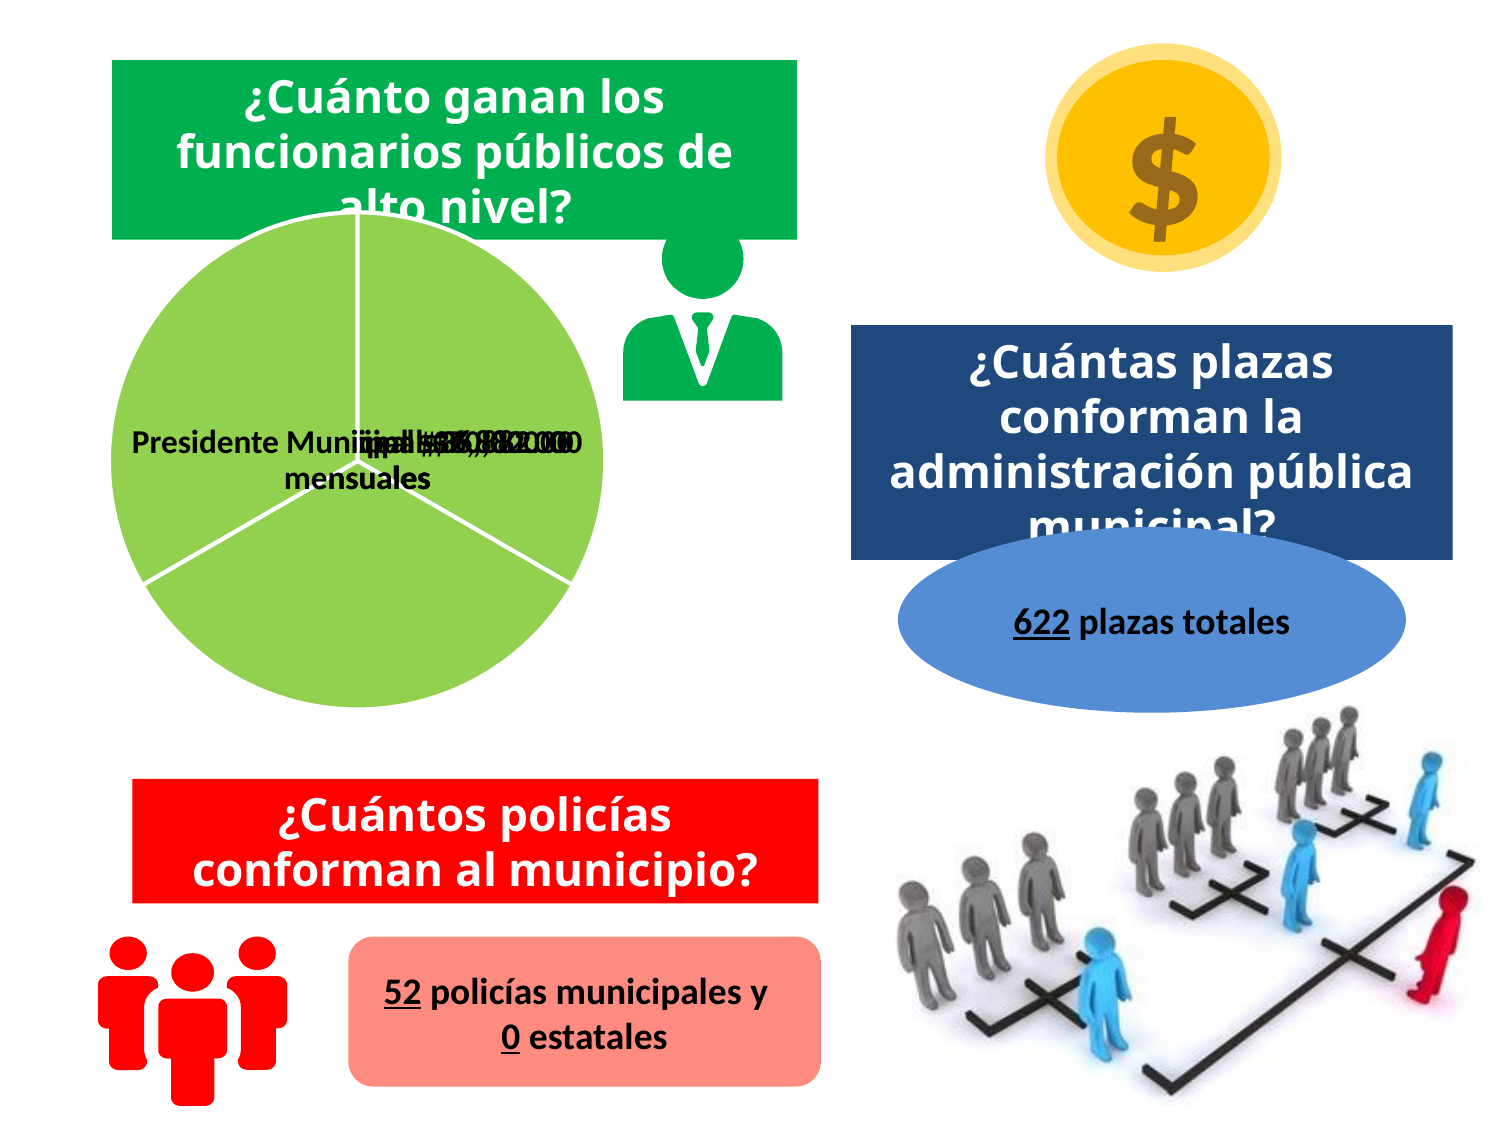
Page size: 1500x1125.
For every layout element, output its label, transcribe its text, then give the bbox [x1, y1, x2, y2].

text_box 622 plazas totales [895, 524, 1408, 702]
text_box ¿Cuánto ganan los funcionarios públicos de alto nivel? [112, 60, 798, 240]
text_box [1043, 41, 1284, 274]
text_box ¿Cuántos policías conforman al municipio? [132, 778, 819, 904]
text_box 52 policías municipales y 0 estatales [346, 934, 823, 1089]
text_box $ [1054, 57, 1272, 258]
text_box ¿Cuántas plazas conforman la administración pública municipal? [851, 325, 1453, 560]
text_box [622, 218, 783, 401]
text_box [97, 936, 288, 1107]
picture [883, 703, 1500, 1107]
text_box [27, 157, 714, 750]
text_box ¿Cuántas plazas conforman la administración pública municipal? [70, 811, 821, 917]
